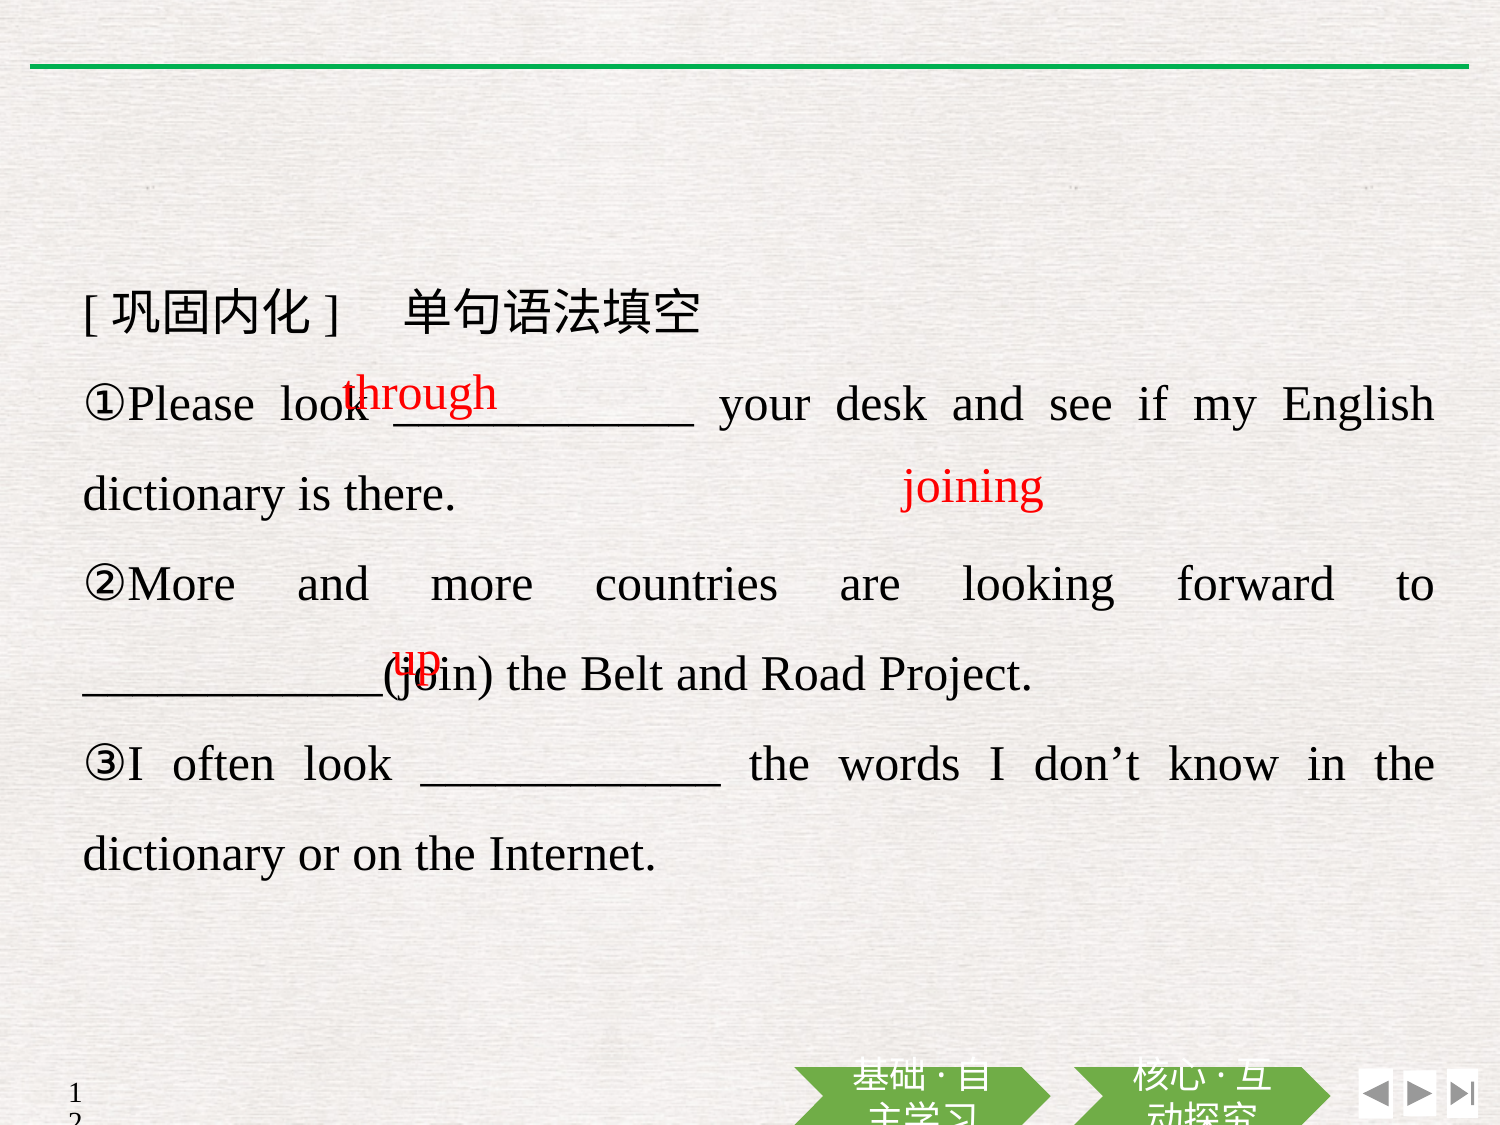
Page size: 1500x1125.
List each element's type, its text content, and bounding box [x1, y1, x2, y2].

text_box through [327, 322, 513, 428]
text_box joining [887, 414, 1059, 520]
picture [0, 0, 1500, 1125]
text_box up [377, 587, 457, 693]
text_box [巩固内化] 单句语法填空 ①Please look ____________ your desk and see if my English dictionary is there. ②More and more countries are looking forward to ____________(join) the Belt and Road Project. ③I often look ____________ the words I don’t know in the dictionary or on the Internet. [67, 243, 1451, 889]
